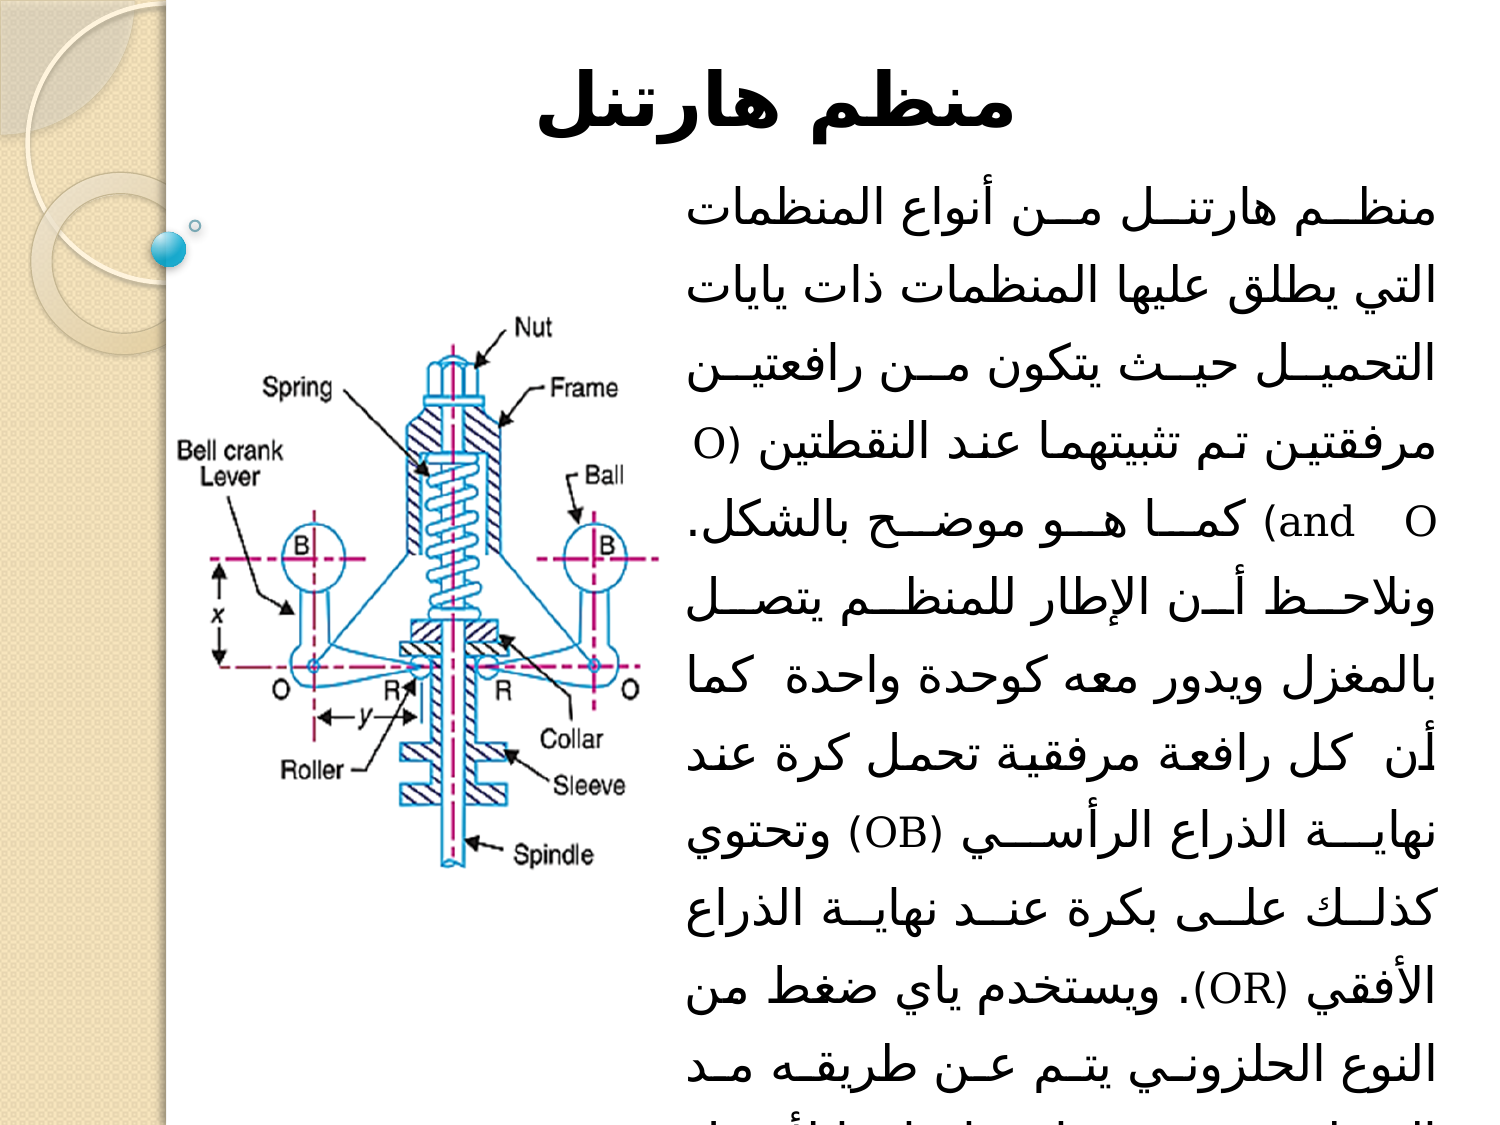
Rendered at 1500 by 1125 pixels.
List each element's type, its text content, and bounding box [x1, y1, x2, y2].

text_box منظم هارتنل من أنواع المنظمات التي يطلق عليها المنظمات ذات يايات التحميل حيث يتكون من رافعتين مرفقتين تم تثبيتهما عند النقطتين (O and O) كما هو موضح بالشكل. ونلاحظ أن الإطار للمنظم يتصل بالمغزل ويدور معه كوحدة واحدة كما أن كل رافعة مرفقية تحمل كرة عند نهاية الذراع الرأسي (OB) وتحتوي كذلك على بكرة عند نهاية الذراع الأفقي (OR). ويستخدم ياي ضغط من النوع الحلزوني يتم عن طريقه مد المنظم بقوى متساوية إتجاهها لأسفل عن طريق البكرتين ومن خلال طوق إحتكاكي Collar مثبت عند جلبة المنظم. ويتم التحكم في قوة الياي عن طريق صامولة ربط تستخدم في رفع وخفض الجلبة للمنظم. [671, 148, 1453, 1125]
picture [174, 302, 672, 882]
title منظم هارتنل [206, 42, 1376, 149]
